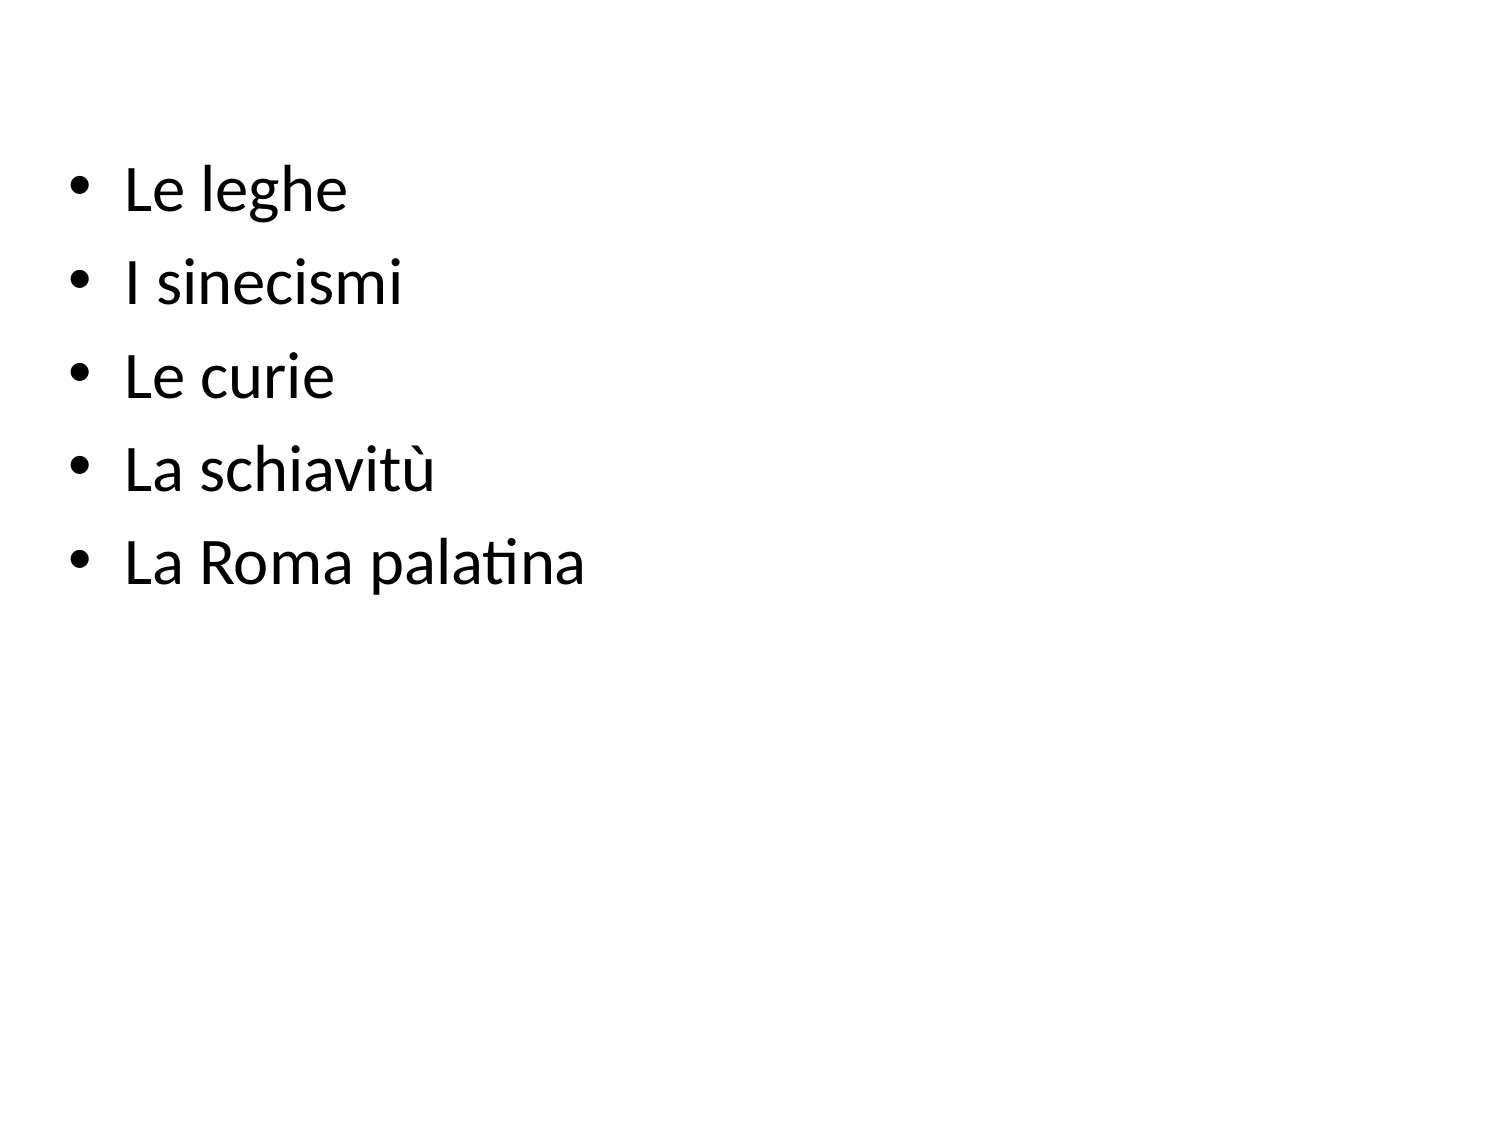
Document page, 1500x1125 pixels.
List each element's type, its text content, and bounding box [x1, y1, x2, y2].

list Le leghe I sinecismi Le curie La schiavitù La Roma palatina [53, 137, 1425, 1005]
